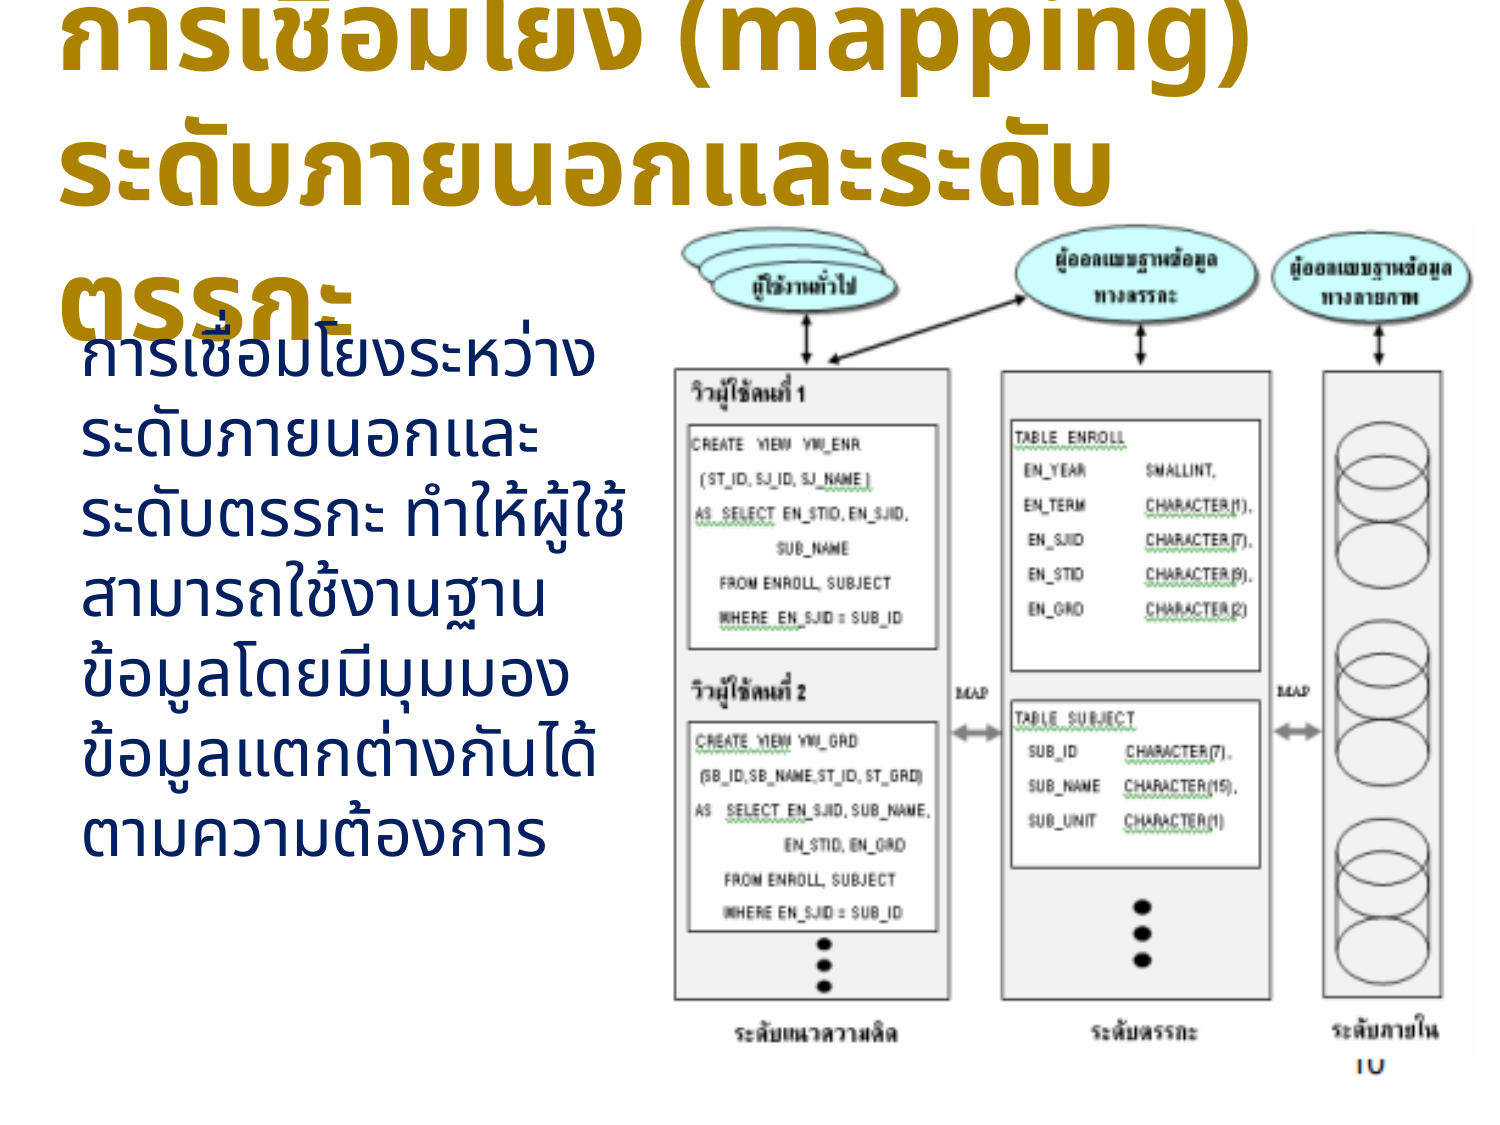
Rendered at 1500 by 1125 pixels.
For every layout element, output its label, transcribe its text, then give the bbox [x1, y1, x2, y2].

title การเชื่อมโยง (mapping) ระดับภายนอกและระดับตรรกะ [41, 54, 1400, 268]
text_box การเชื่อมโยงระหว่างระดับภายนอกและระดับตรรกะ ทำให้ผู้ใช้สามารถใช้งานฐานข้อมูลโดยมีมุมมองข้อมูลแตกต่างกันได้ตามความต้องการ [64, 302, 633, 1083]
picture [638, 207, 1491, 1095]
